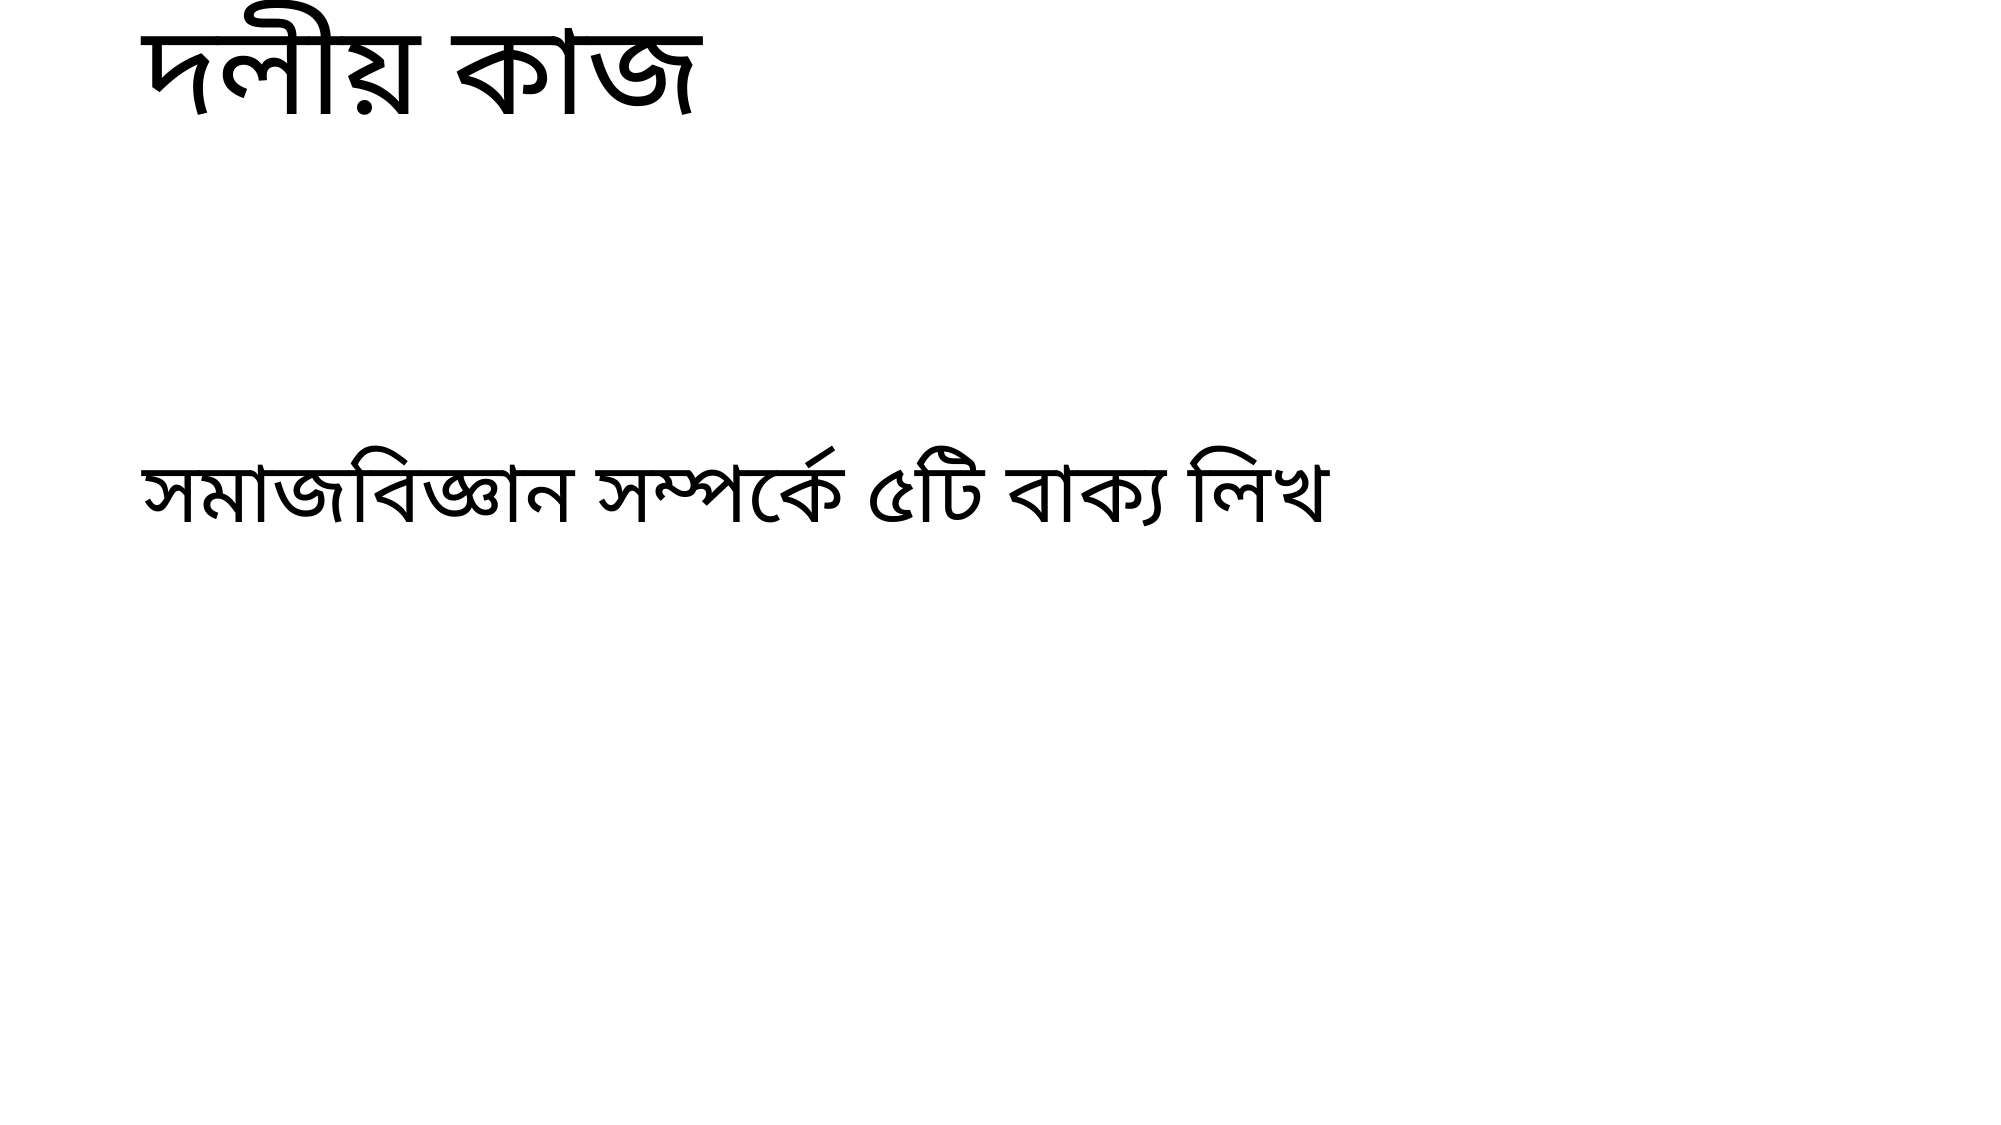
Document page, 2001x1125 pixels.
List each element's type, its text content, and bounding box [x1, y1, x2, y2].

text_box দলীয় কাজ সমাজবিজ্ঞান সম্পর্কে ৫টি বাক্য লিখ [127, 0, 1592, 1125]
